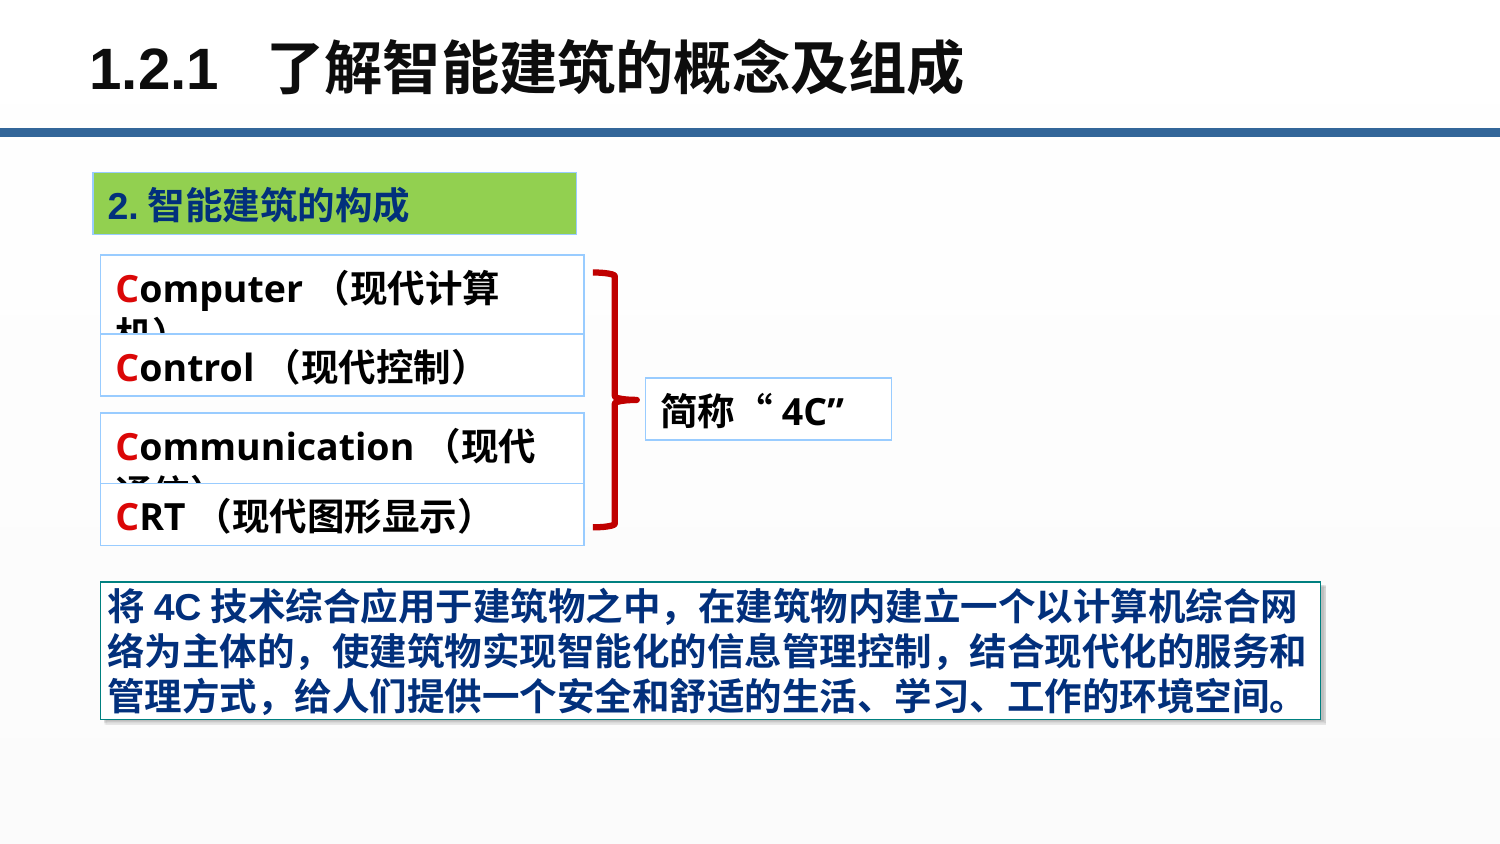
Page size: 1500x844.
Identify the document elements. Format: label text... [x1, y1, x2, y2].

text_box Communication（现代通信） [100, 413, 585, 483]
text_box CRT（现代图形显示） [100, 483, 585, 546]
text_box 2.智能建筑的构成 [92, 172, 577, 235]
title 1.2.1 了解智能建筑的概念及组成 [74, 12, 1415, 119]
text_box [592, 272, 637, 528]
text_box Computer（现代计算机） [100, 254, 585, 333]
text_box 将4C技术综合应用于建筑物之中，在建筑物内建立一个以计算机综合网络为主体的，使建筑物实现智能化的信息管理控制，结合现代化的服务和管理方式，给人们提供一个安全和舒适的生活、学习、工作的环境空间。 [100, 581, 1321, 720]
text_box Control（现代控制） [100, 333, 585, 396]
text_box 简称“4C” [645, 377, 892, 440]
